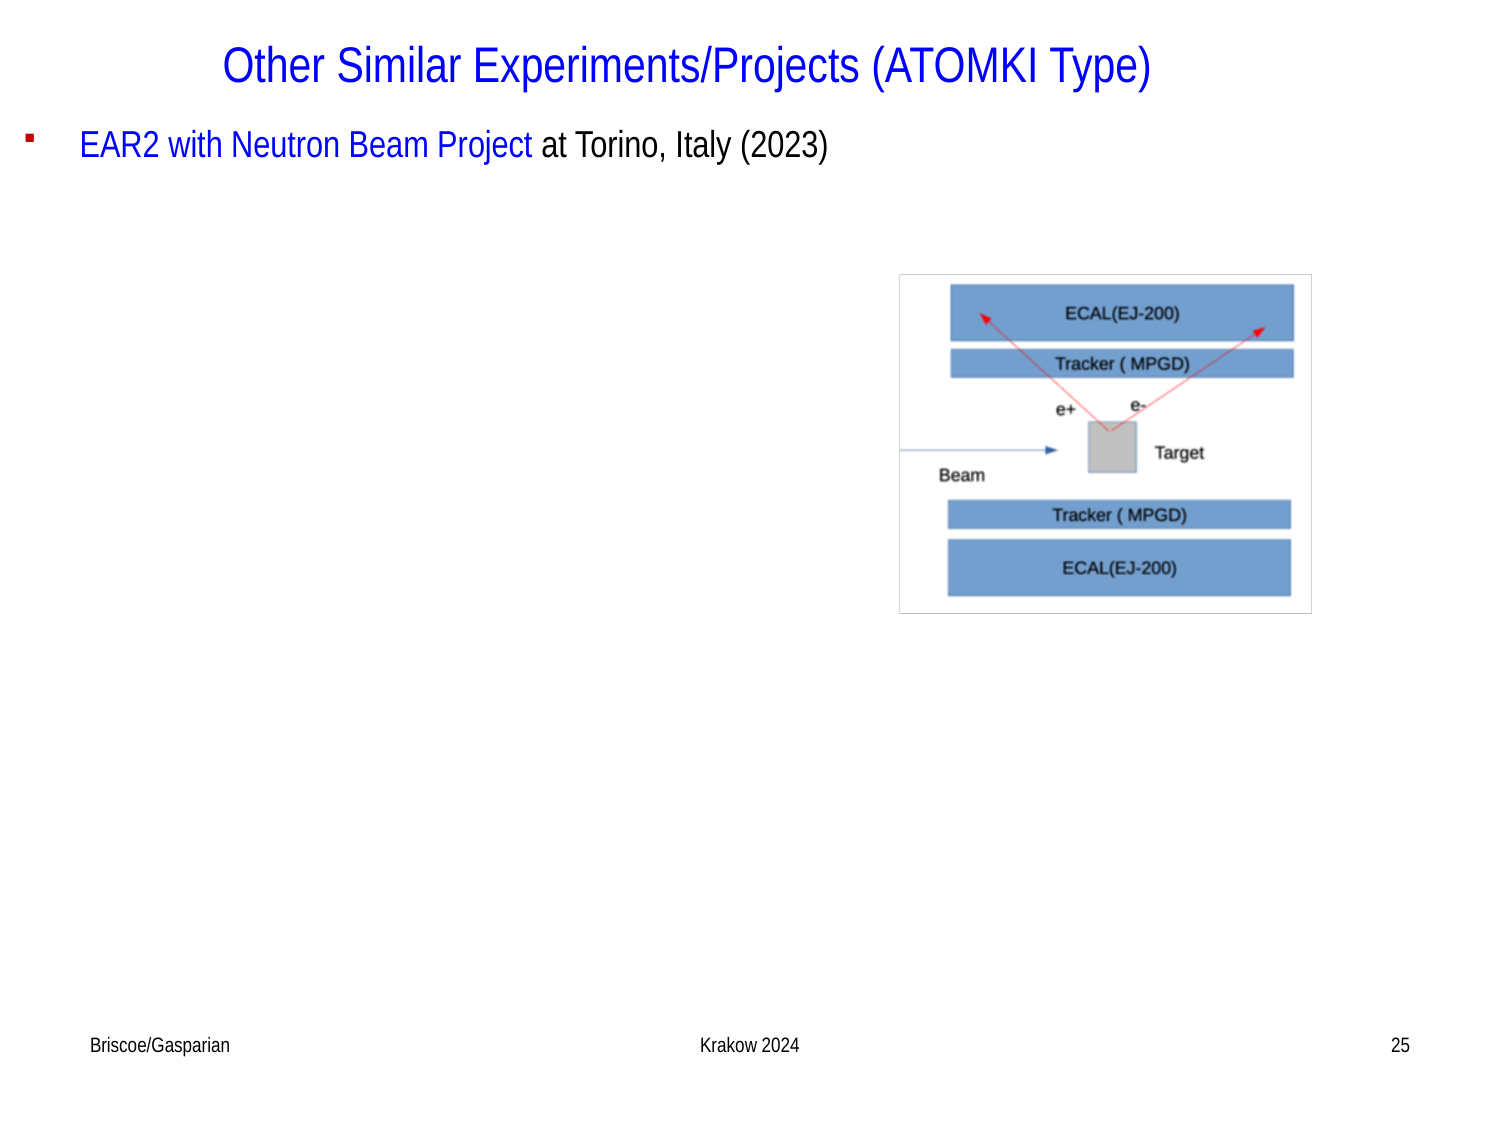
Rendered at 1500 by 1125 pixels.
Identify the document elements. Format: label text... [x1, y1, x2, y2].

picture [724, 0, 1488, 938]
slide_number Briscoe/Gasparian [74, 1024, 426, 1103]
title Other Similar Experiments/Projects (ATOMKI Type) [12, 24, 719, 100]
footer Krakow 2024 [512, 1024, 988, 1103]
slide_number 25 [1074, 1024, 1426, 1103]
text_box EAR2 with Neutron Beam Project at Torino, Italy (2023) [8, 112, 719, 625]
